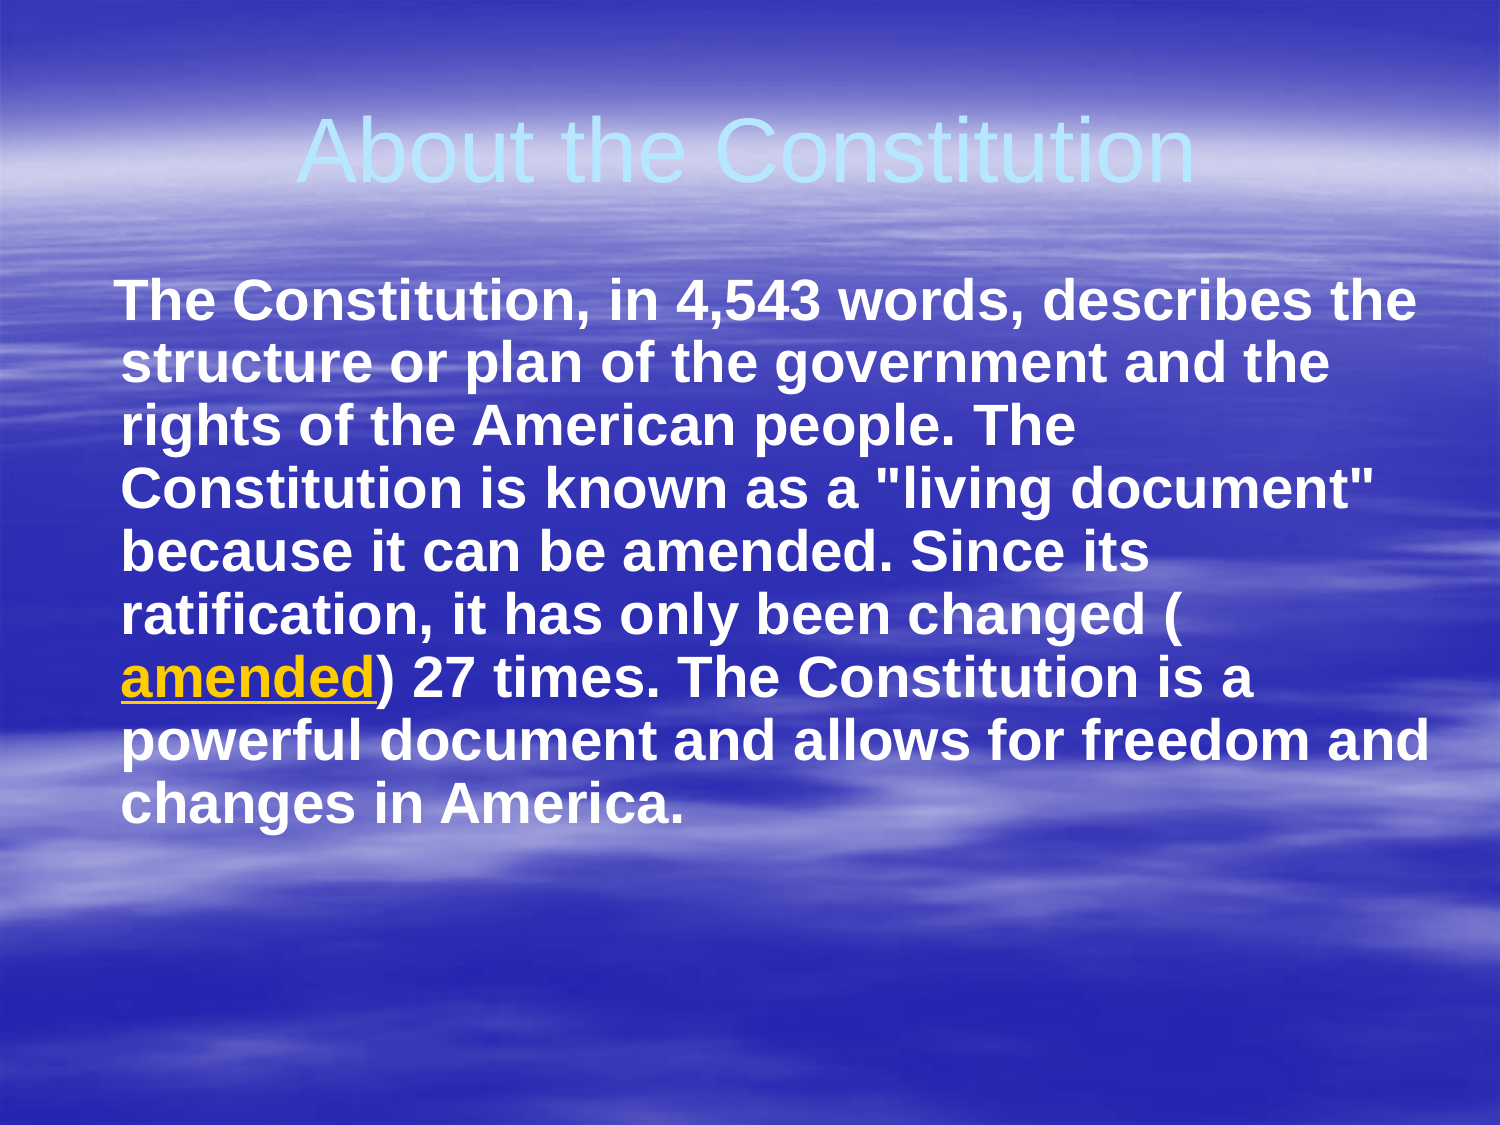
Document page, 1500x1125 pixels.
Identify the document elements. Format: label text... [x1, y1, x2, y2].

list The Constitution, in 4,543 words, describes the structure or plan of the government and the rights of the American people. The Constitution is known as a "living document" because it can be amended. Since its ratification, it has only been changed (amended) 27 times. The Constitution is a powerful document and allows for freedom and changes in America. [49, 187, 1451, 1088]
title About the Constitution [49, 37, 1446, 187]
